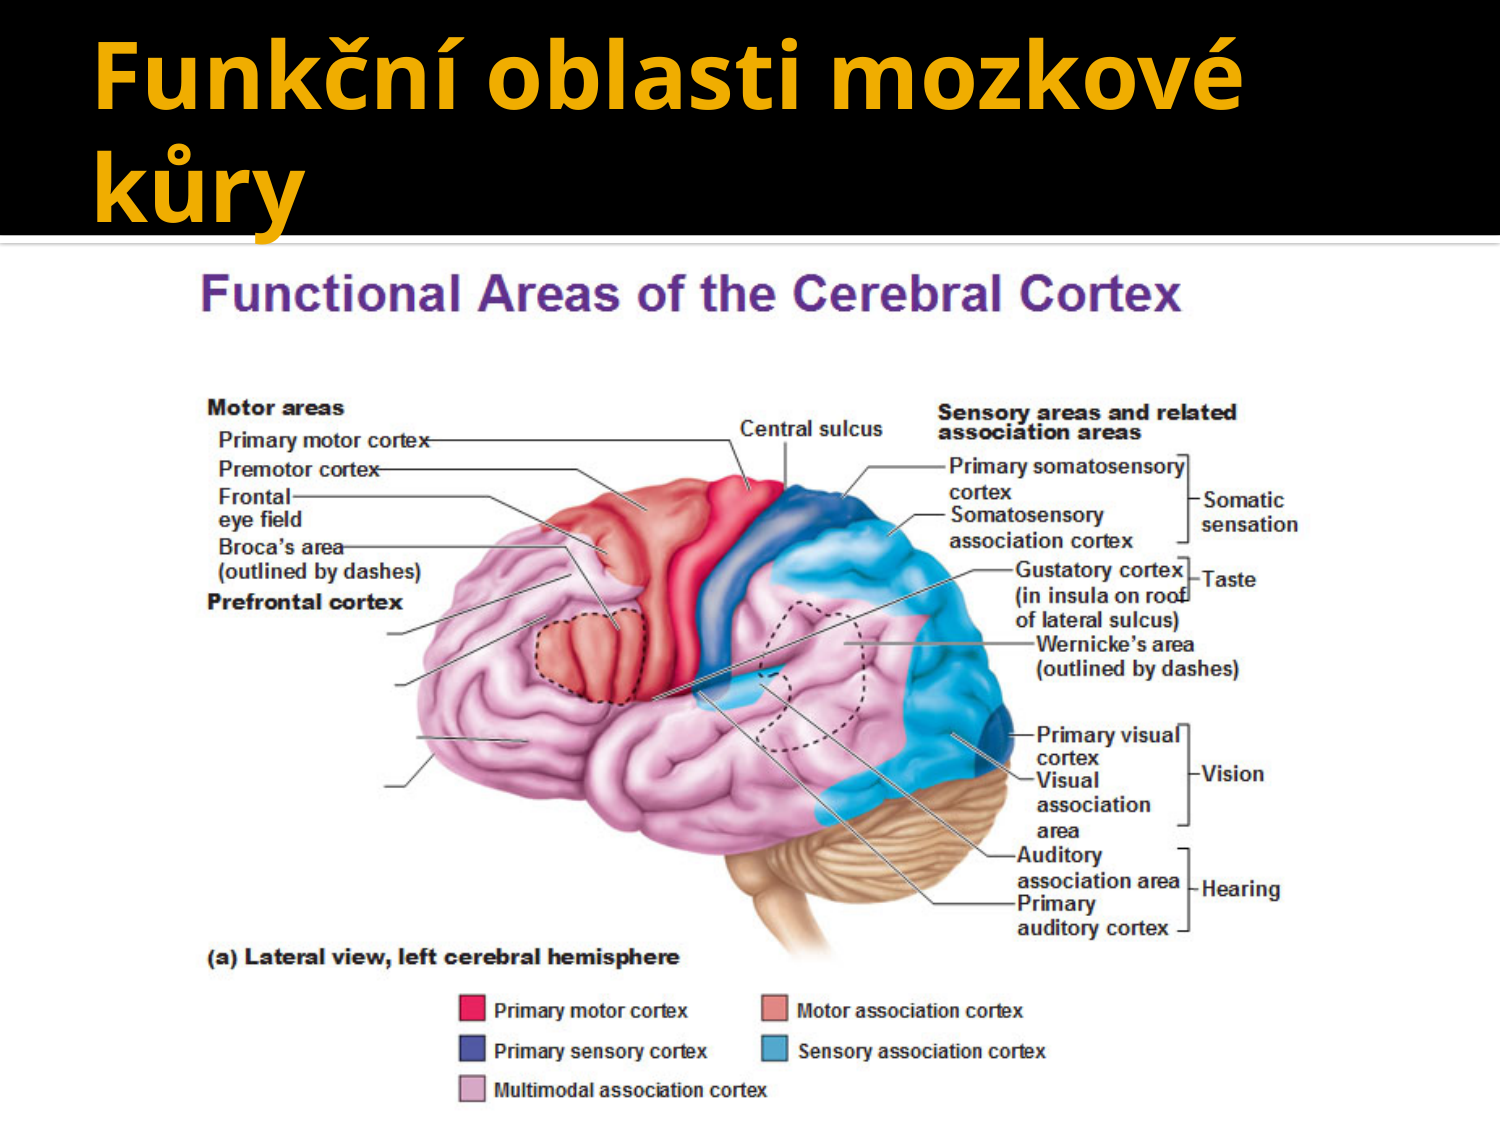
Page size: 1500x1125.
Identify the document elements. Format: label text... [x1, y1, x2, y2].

title Funkční oblasti mozkové kůry [75, 25, 1425, 231]
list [183, 255, 1317, 1125]
